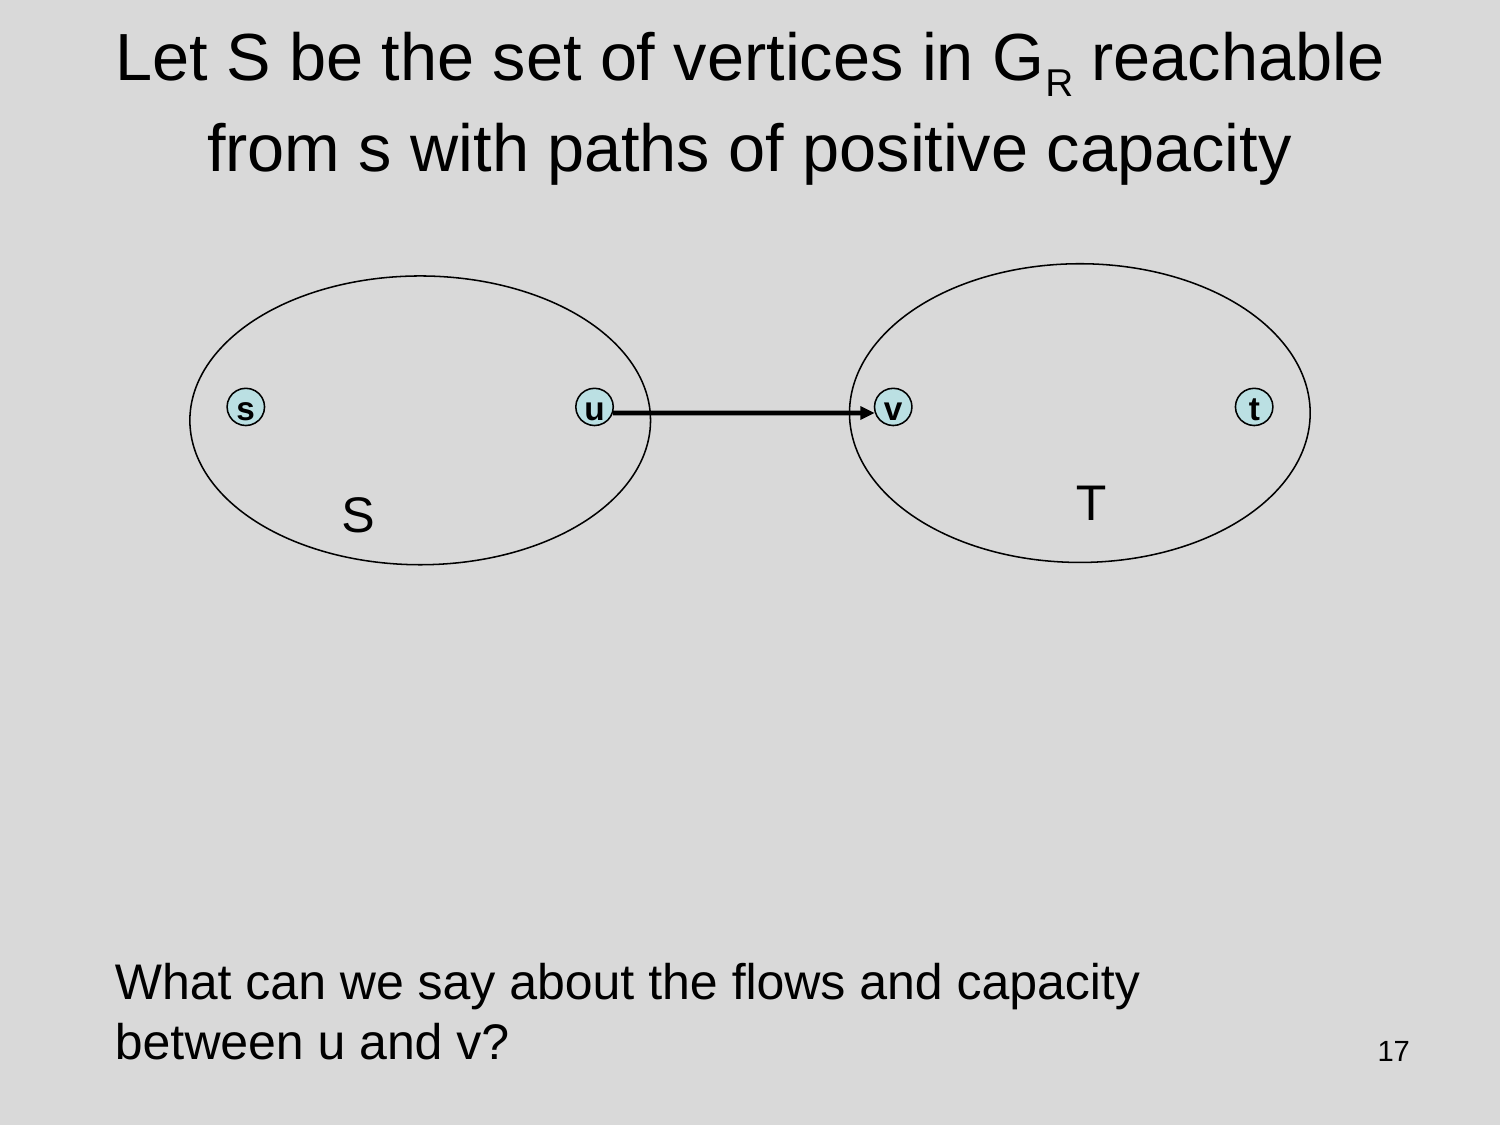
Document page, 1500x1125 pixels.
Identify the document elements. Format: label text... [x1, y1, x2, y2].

text_box v [874, 388, 912, 426]
text_box t [1235, 388, 1273, 426]
title Let S be the set of vertices in GR reachable from s with paths of positive capacity [75, 45, 1425, 233]
text_box What can we say about the flows and capacity between u and v? [100, 942, 1170, 1077]
text_box [189, 275, 651, 565]
text_box u [575, 388, 614, 426]
text_box [612, 406, 875, 420]
text_box S [326, 475, 389, 550]
text_box [849, 263, 1311, 563]
text_box T [1061, 462, 1124, 538]
slide_number 17 [1074, 1024, 1426, 1103]
text_box s [227, 388, 265, 426]
